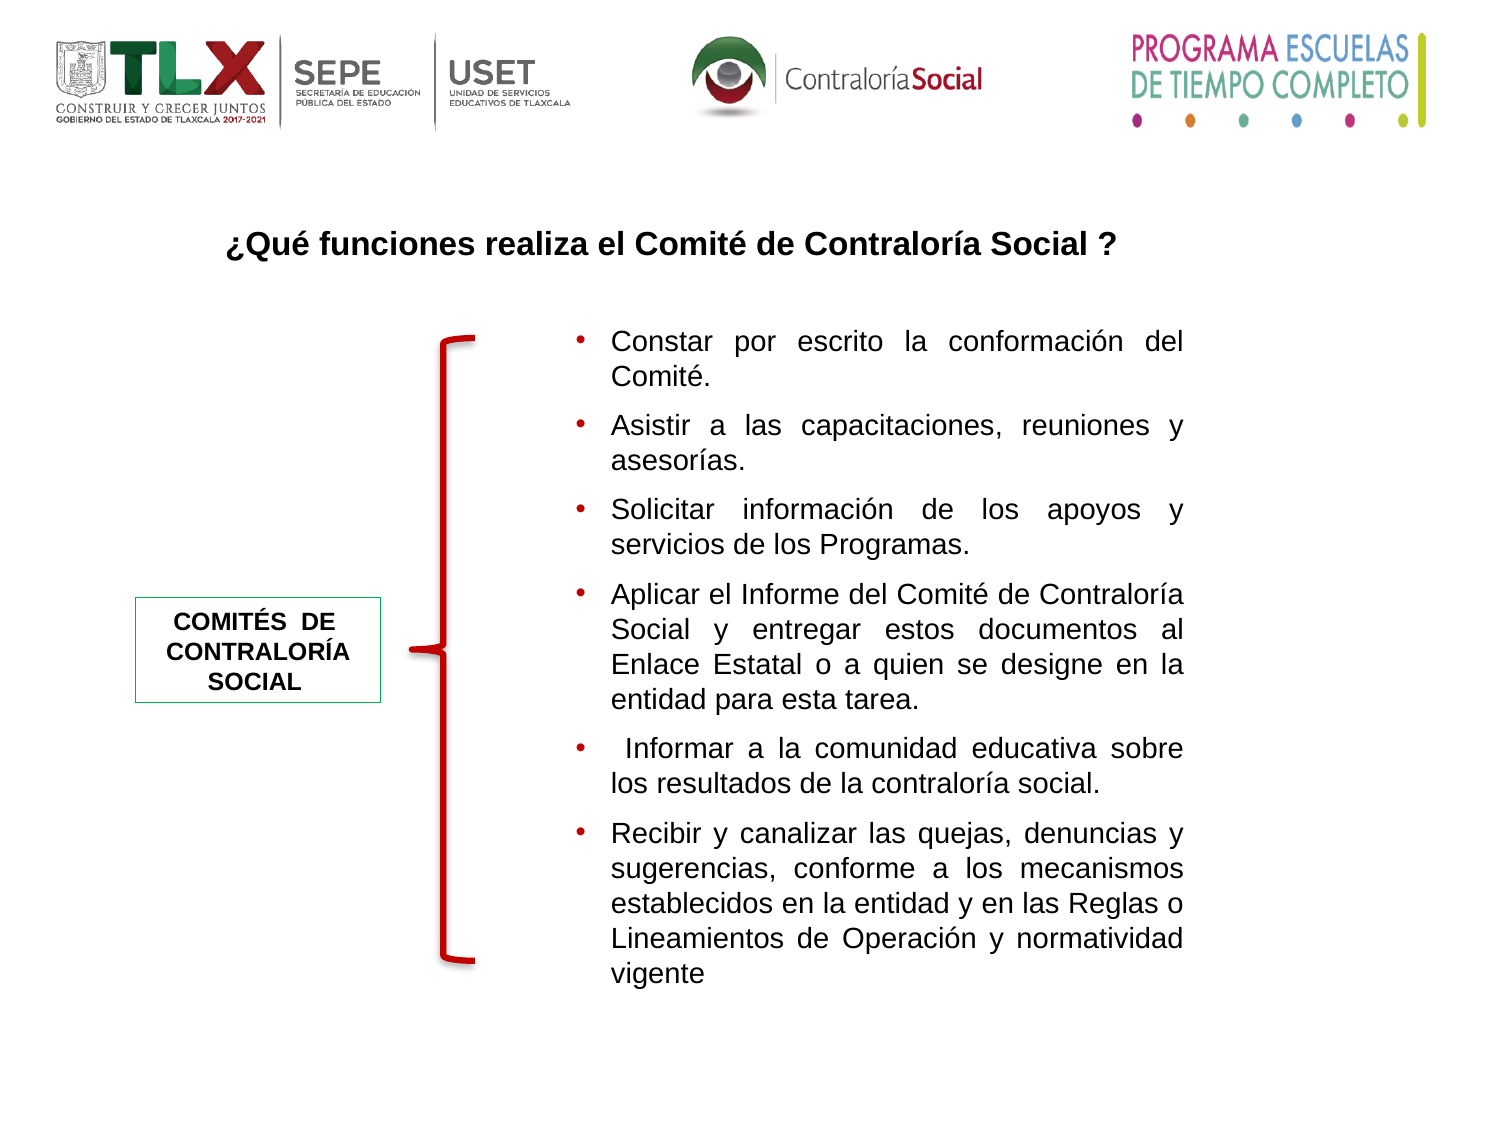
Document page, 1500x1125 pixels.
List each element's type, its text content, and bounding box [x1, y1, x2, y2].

picture [678, 16, 989, 137]
text_box Constar por escrito la conformación del Comité. Asistir a las capacitaciones, reuniones y asesorías. Solicitar información de los apoyos y servicios de los Programas. Aplicar el Informe del Comité de Contraloría Social y entregar estos documentos al Enlace Estatal o a quien se designe en la entidad para esta tarea. Informar a la comunidad educativa sobre los resultados de la contraloría social. Recibir y canalizar las quejas, denuncias y sugerencias, conforme a los mecanismos establecidos en la entidad y en las Reglas o Lineamientos de Operación y normatividad vigente [560, 333, 1200, 997]
text_box ¿Qué funciones realiza el Comité de Contraloría Social ? [198, 201, 1228, 333]
text_box COMITÉS DE CONTRALORÍA SOCIAL [135, 597, 381, 703]
picture [1128, 18, 1428, 137]
picture [44, 18, 582, 137]
text_box [408, 334, 475, 964]
